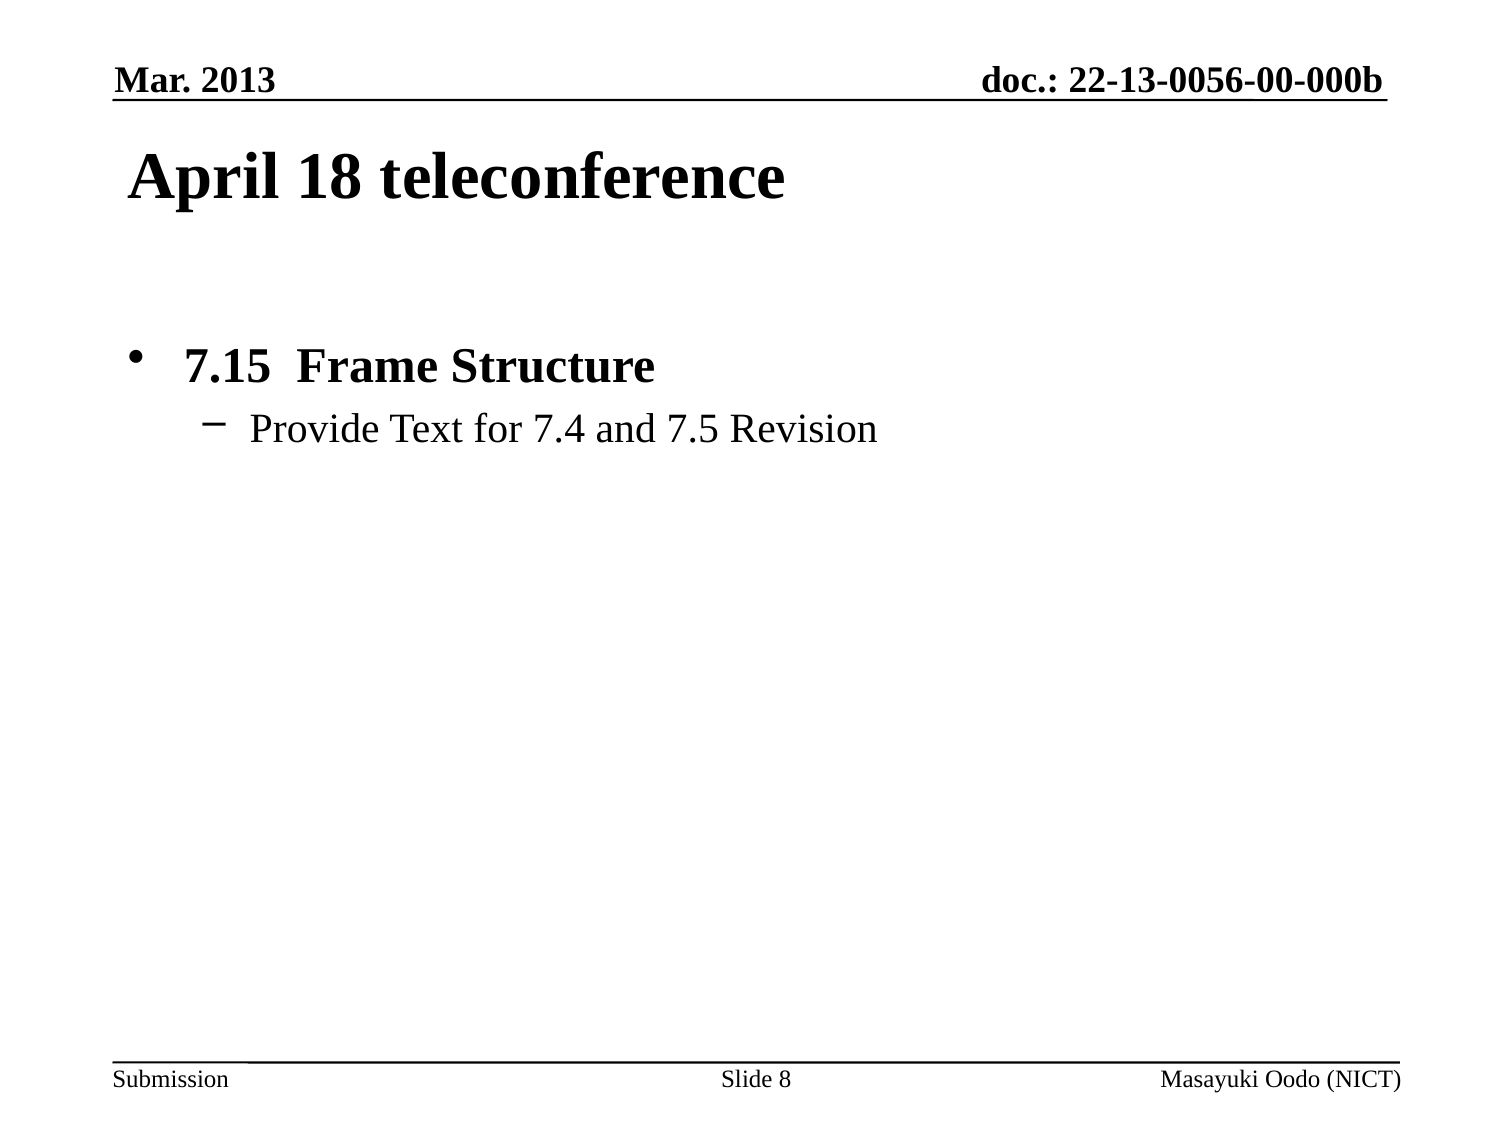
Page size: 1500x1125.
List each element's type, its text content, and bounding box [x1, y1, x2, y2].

slide_number Slide 8 [712, 1061, 800, 1093]
list 7.15 Frame Structure Provide Text for 7.4 and 7.5 Revision [112, 324, 1388, 1000]
title April 18 teleconference [112, 112, 1388, 232]
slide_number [114, 54, 278, 101]
footer Masayuki Oodo (NICT) [1157, 1061, 1402, 1093]
